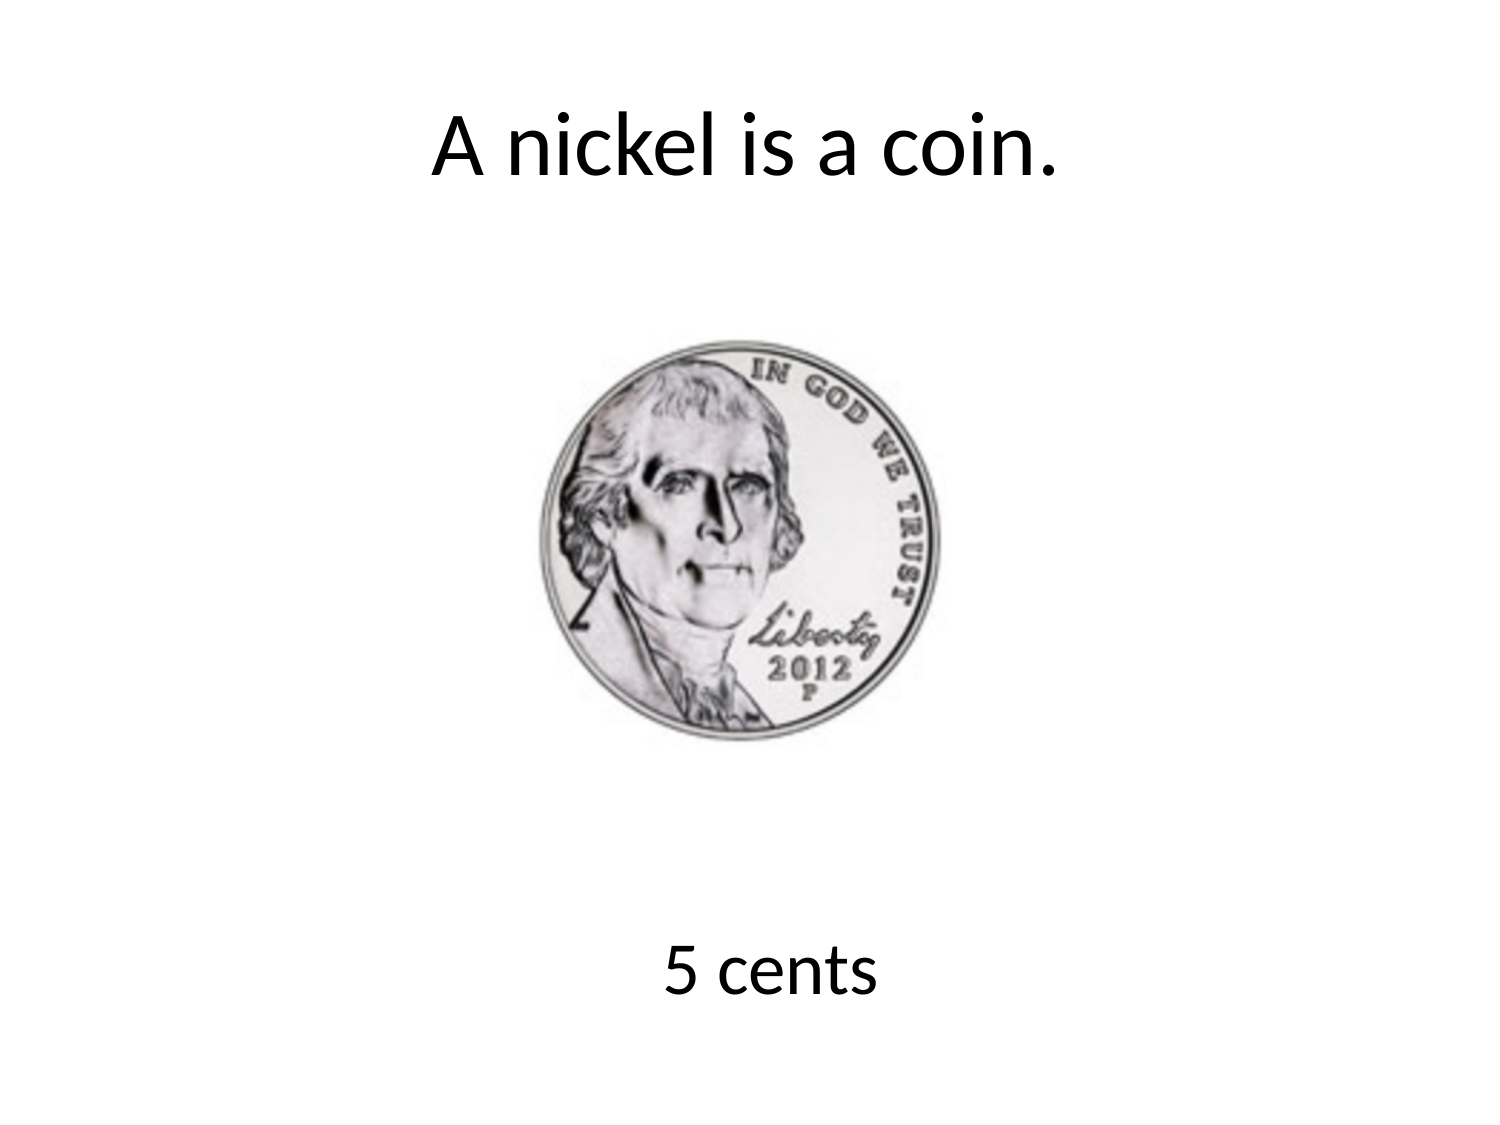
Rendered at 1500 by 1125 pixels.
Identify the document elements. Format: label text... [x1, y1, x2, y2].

title A nickel is a coin. [368, 45, 1125, 233]
text_box 5 cents [647, 912, 895, 1018]
picture [478, 304, 1008, 795]
